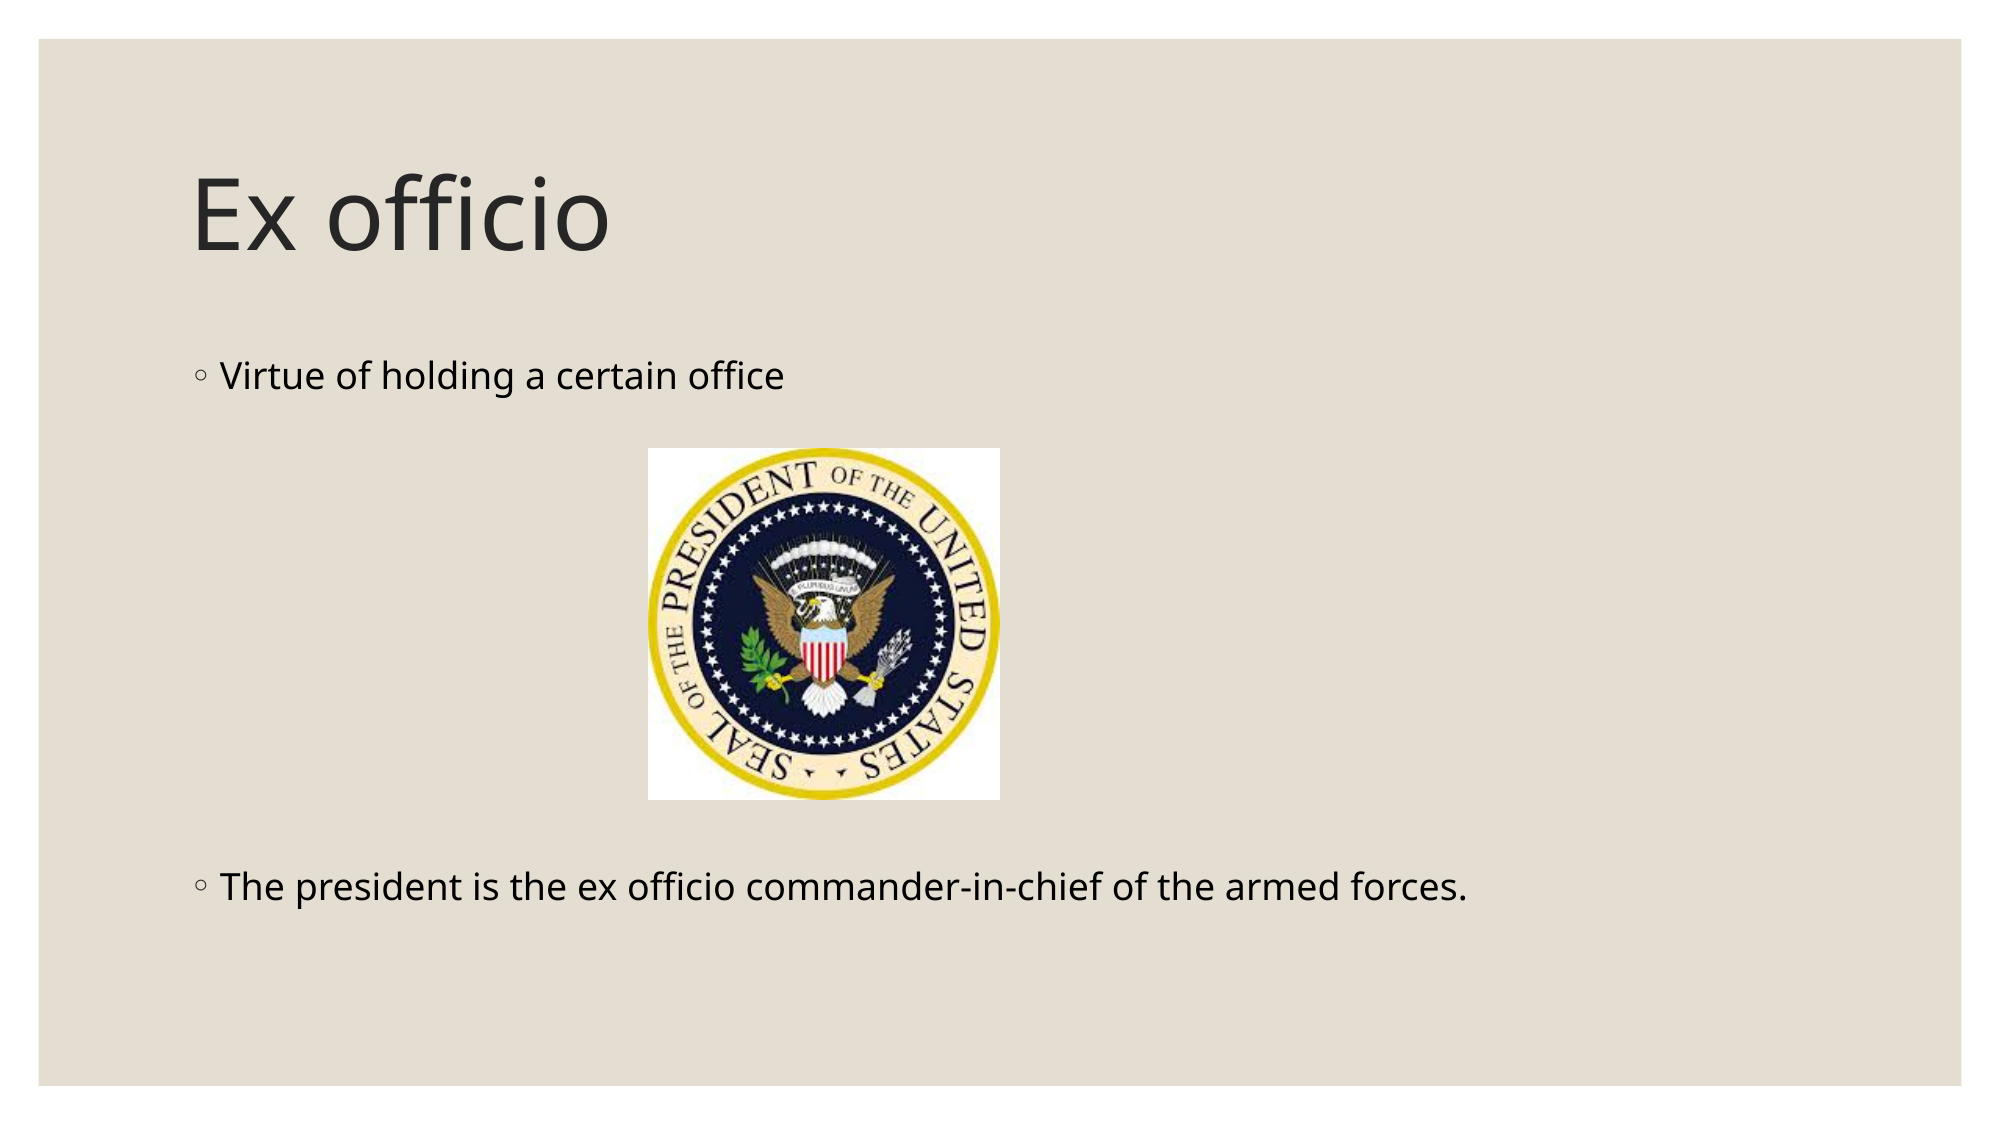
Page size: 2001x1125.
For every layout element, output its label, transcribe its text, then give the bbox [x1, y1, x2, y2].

list Virtue of holding a certain office The president is the ex officio commander-in-chief of the armed forces. [174, 345, 1825, 990]
title Ex officio [174, 105, 1825, 331]
picture [648, 448, 1000, 800]
